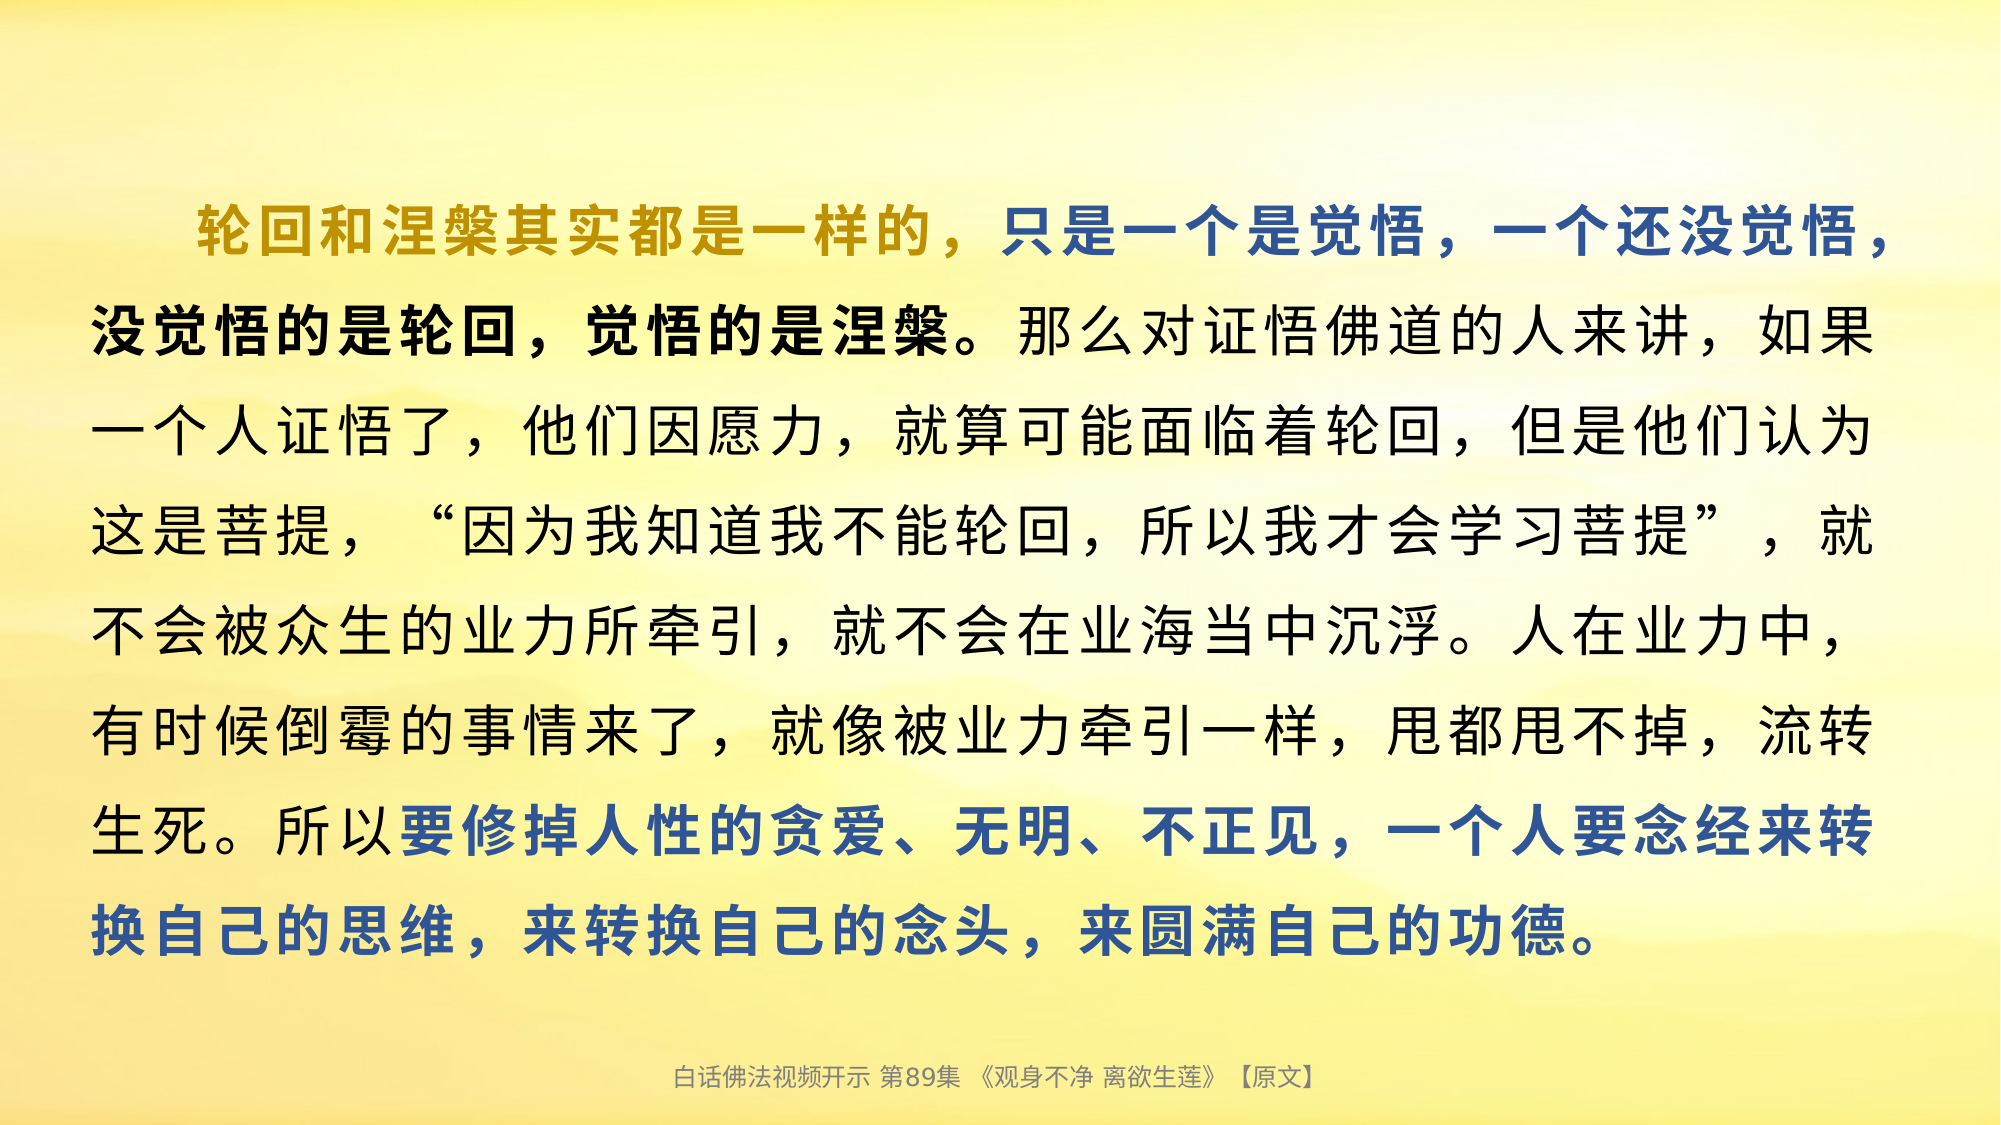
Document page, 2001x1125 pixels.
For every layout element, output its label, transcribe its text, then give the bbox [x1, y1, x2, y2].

footer 白话佛法视频开示 第89集 《观身不净 离欲生莲》【原文】 [502, 1046, 1498, 1106]
picture [0, 0, 2001, 1125]
title 轮回和涅槃其实都是一样的，只是一个是觉悟，一个还没觉悟，没觉悟的是轮回，觉悟的是涅槃。那么对证悟佛道的人来讲，如果一个人证悟了，他们因愿力，就算可能面临着轮回，但是他们认为这是菩提，“因为我知道我不能轮回，所以我才会学习菩提”，就不会被众生的业力所牵引，就不会在业海当中沉浮。人在业力中，有时候倒霉的事情来了，就像被业力牵引一样，甩都甩不掉，流转生死。所以要修掉人性的贪爱、无明、不正见，一个人要念经来转换自己的思维，来转换自己的念头，来圆满自己的功德。 [75, 115, 1925, 1010]
